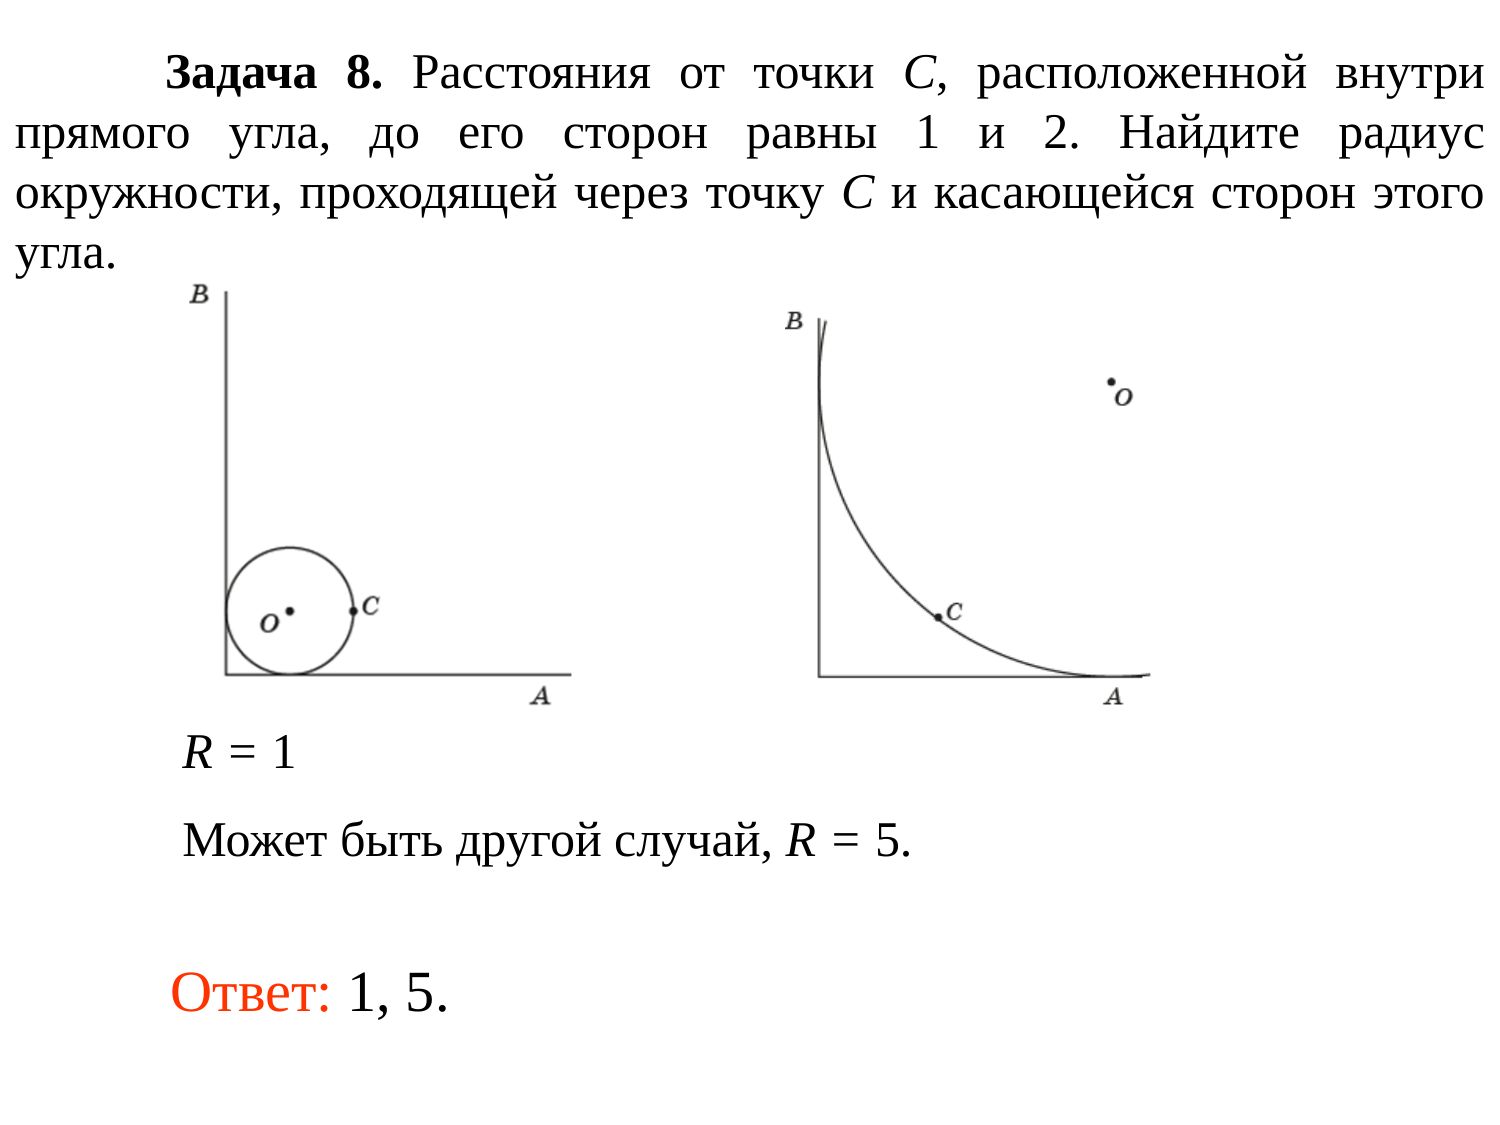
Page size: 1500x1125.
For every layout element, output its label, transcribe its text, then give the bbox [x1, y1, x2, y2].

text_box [17, 278, 1483, 787]
text_box Ответ: 1, 5. [156, 945, 1424, 1031]
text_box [17, 309, 1500, 875]
text_box Задача 8. Расстояния от точки C, расположенной внутри прямого угла, до его сторон равны 1 и 2. Найдите радиус окружности, проходящей через точку C и касающейся сторон этого угла. [0, 30, 1500, 286]
